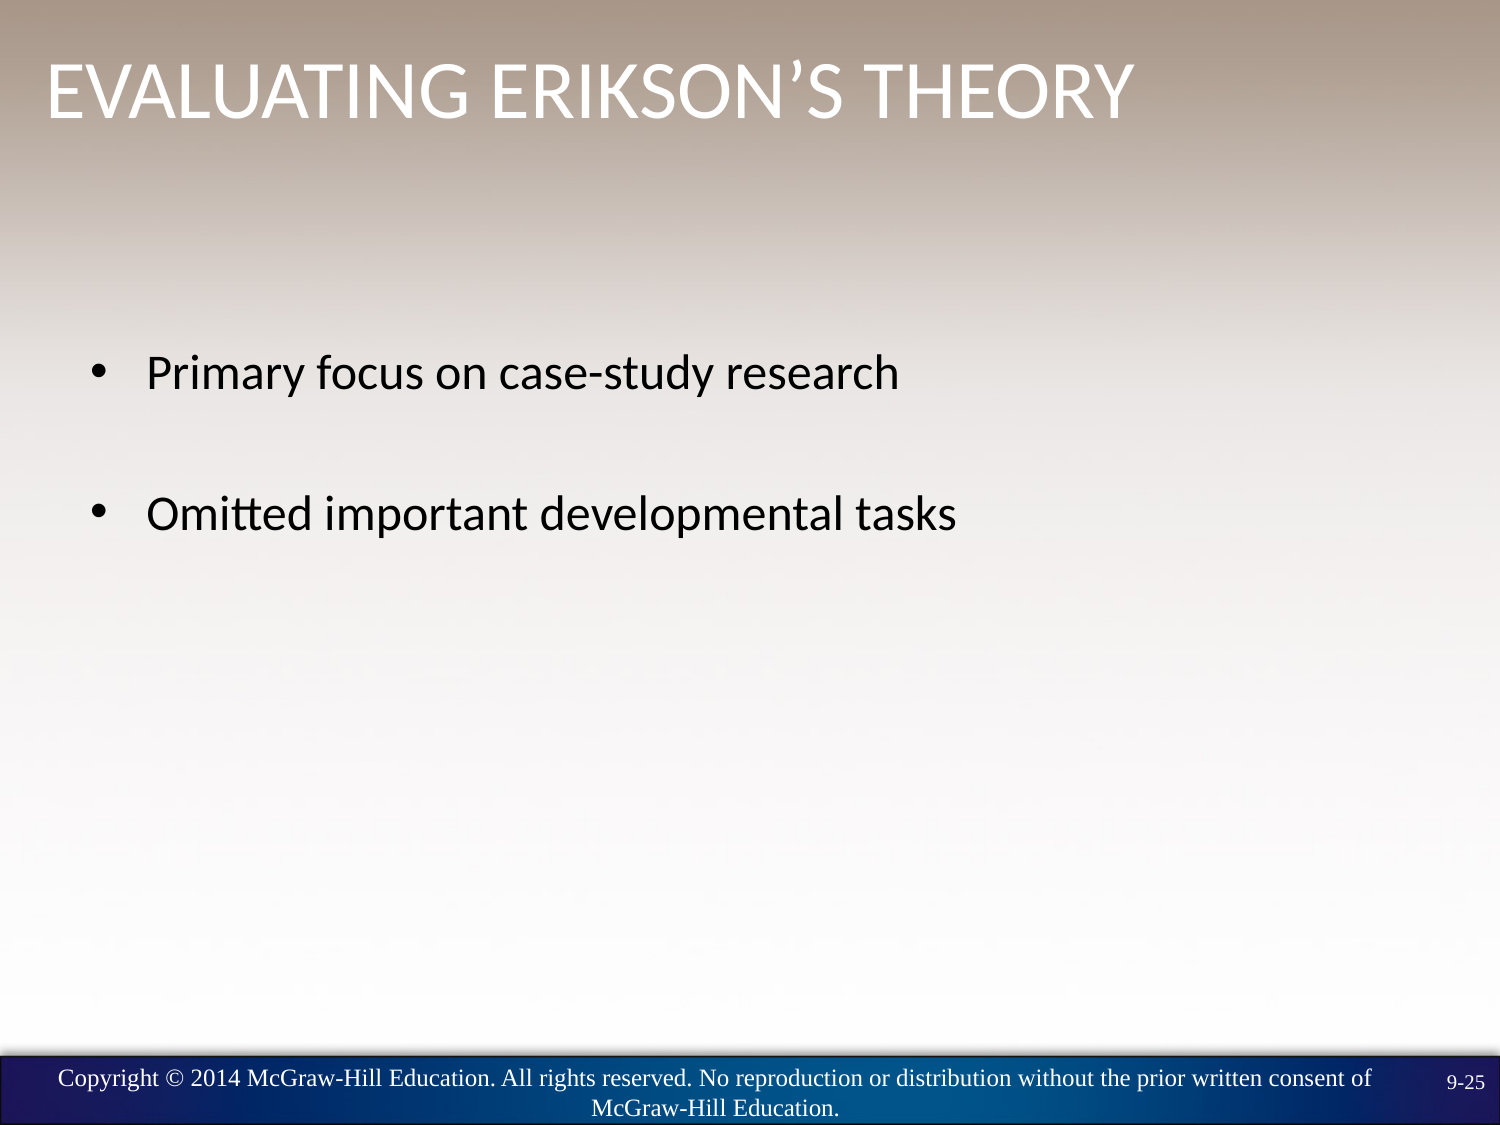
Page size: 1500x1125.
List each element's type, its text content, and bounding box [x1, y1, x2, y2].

text_box Copyright © 2014 McGraw-Hill Education. All rights reserved. No reproduction or distribution without the prior written consent of McGraw-Hill Education. [19, 1053, 1412, 1125]
title Evaluating Erikson’s Theory [30, 0, 1425, 171]
list Primary focus on case-study research Omitted important developmental tasks [75, 262, 1425, 1005]
picture [0, 0, 1500, 1125]
text_box 9-25 [1397, 1061, 1500, 1125]
